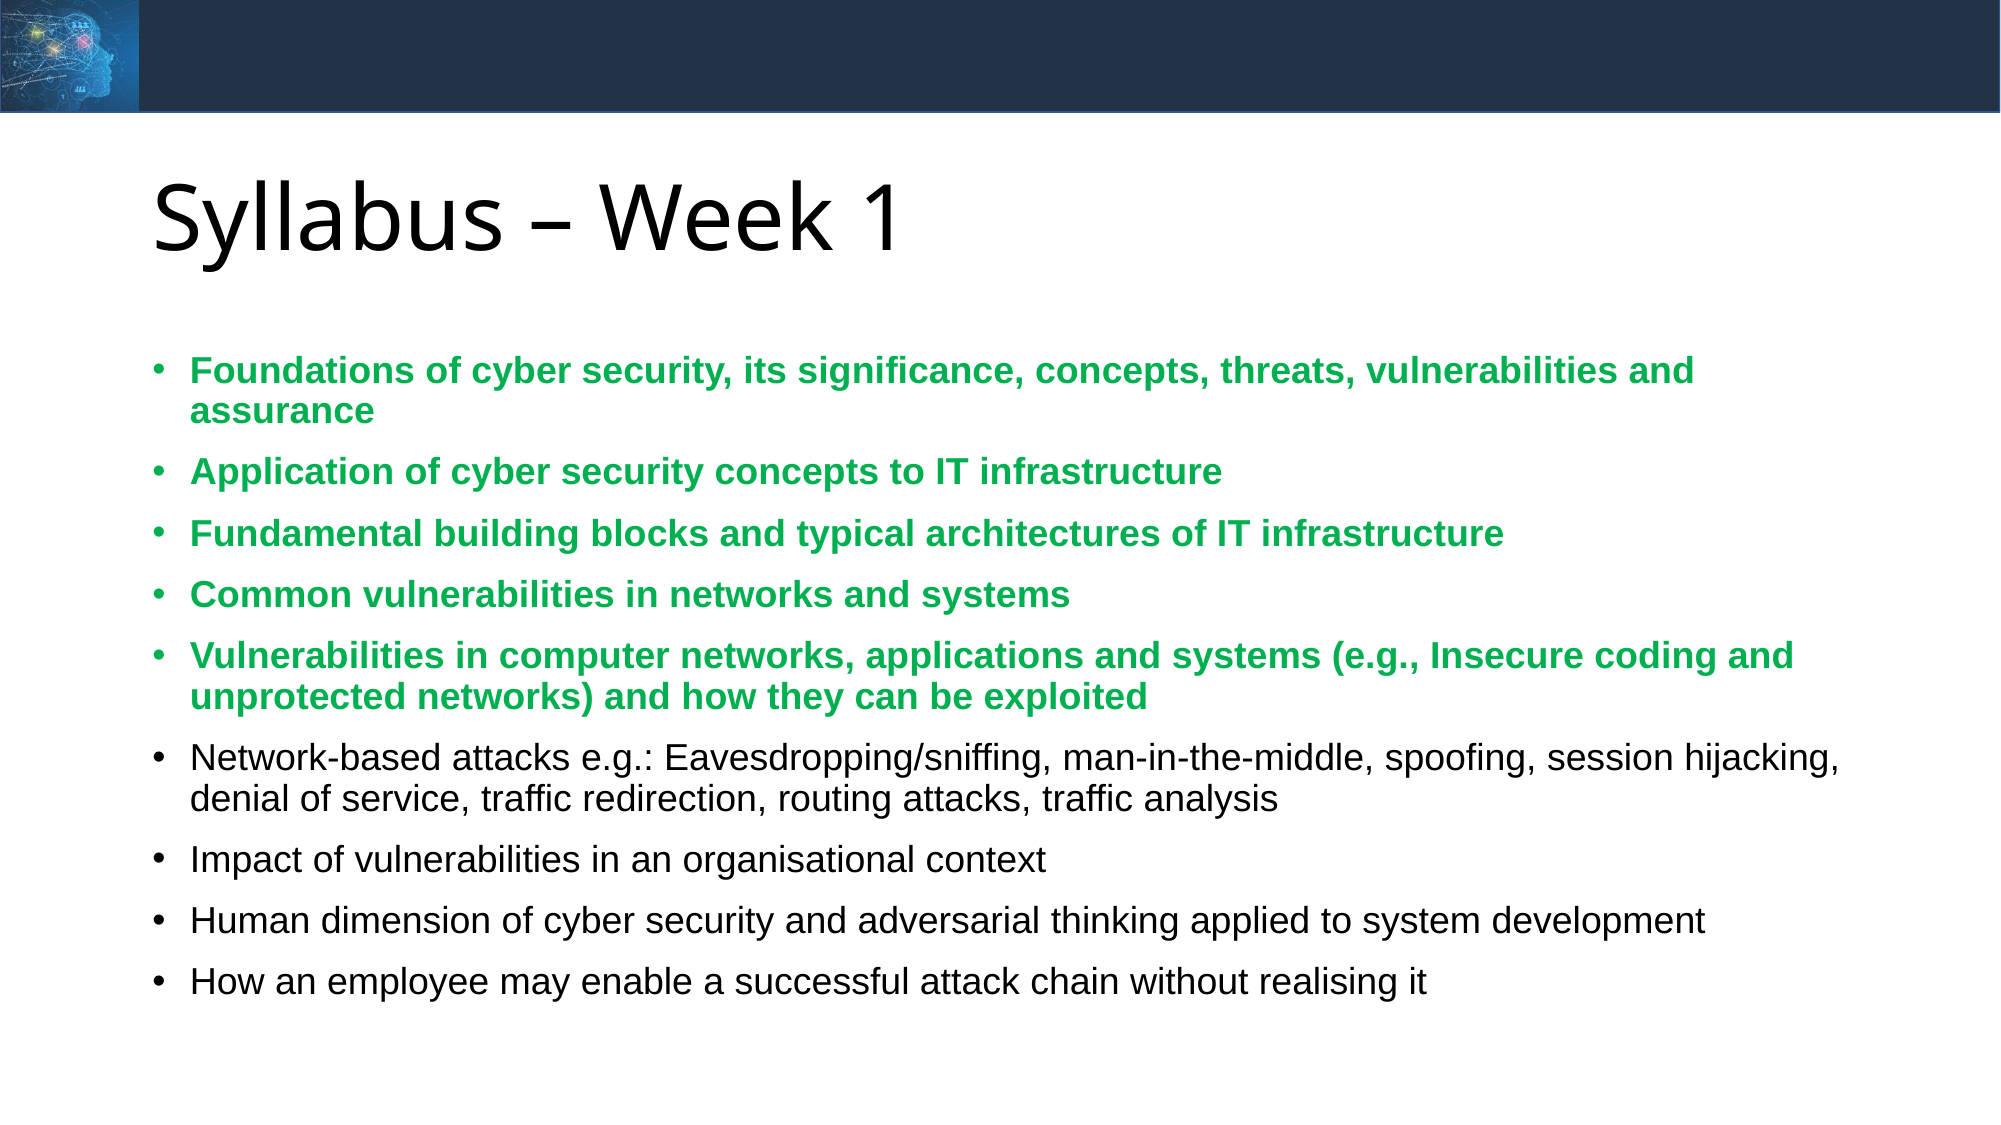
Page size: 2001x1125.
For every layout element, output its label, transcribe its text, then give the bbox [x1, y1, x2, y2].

picture [2, 0, 139, 111]
list Foundations of cyber security, its significance, concepts, threats, vulnerabilities and assurance Application of cyber security concepts to IT infrastructure Fundamental building blocks and typical architectures of IT infrastructure Common vulnerabilities in networks and systems Vulnerabilities in computer networks, applications and systems (e.g., Insecure coding and unprotected networks) and how they can be exploited Network-based attacks e.g.: Eavesdropping/sniffing, man-in-the-middle, spoofing, session hijacking, denial of service, traffic redirection, routing attacks, traffic analysis Impact of vulnerabilities in an organisational context Human dimension of cyber security and adversarial thinking applied to system development How an employee may enable a successful attack chain without realising it [137, 343, 1863, 1057]
title Syllabus – Week 1 [137, 111, 1863, 330]
